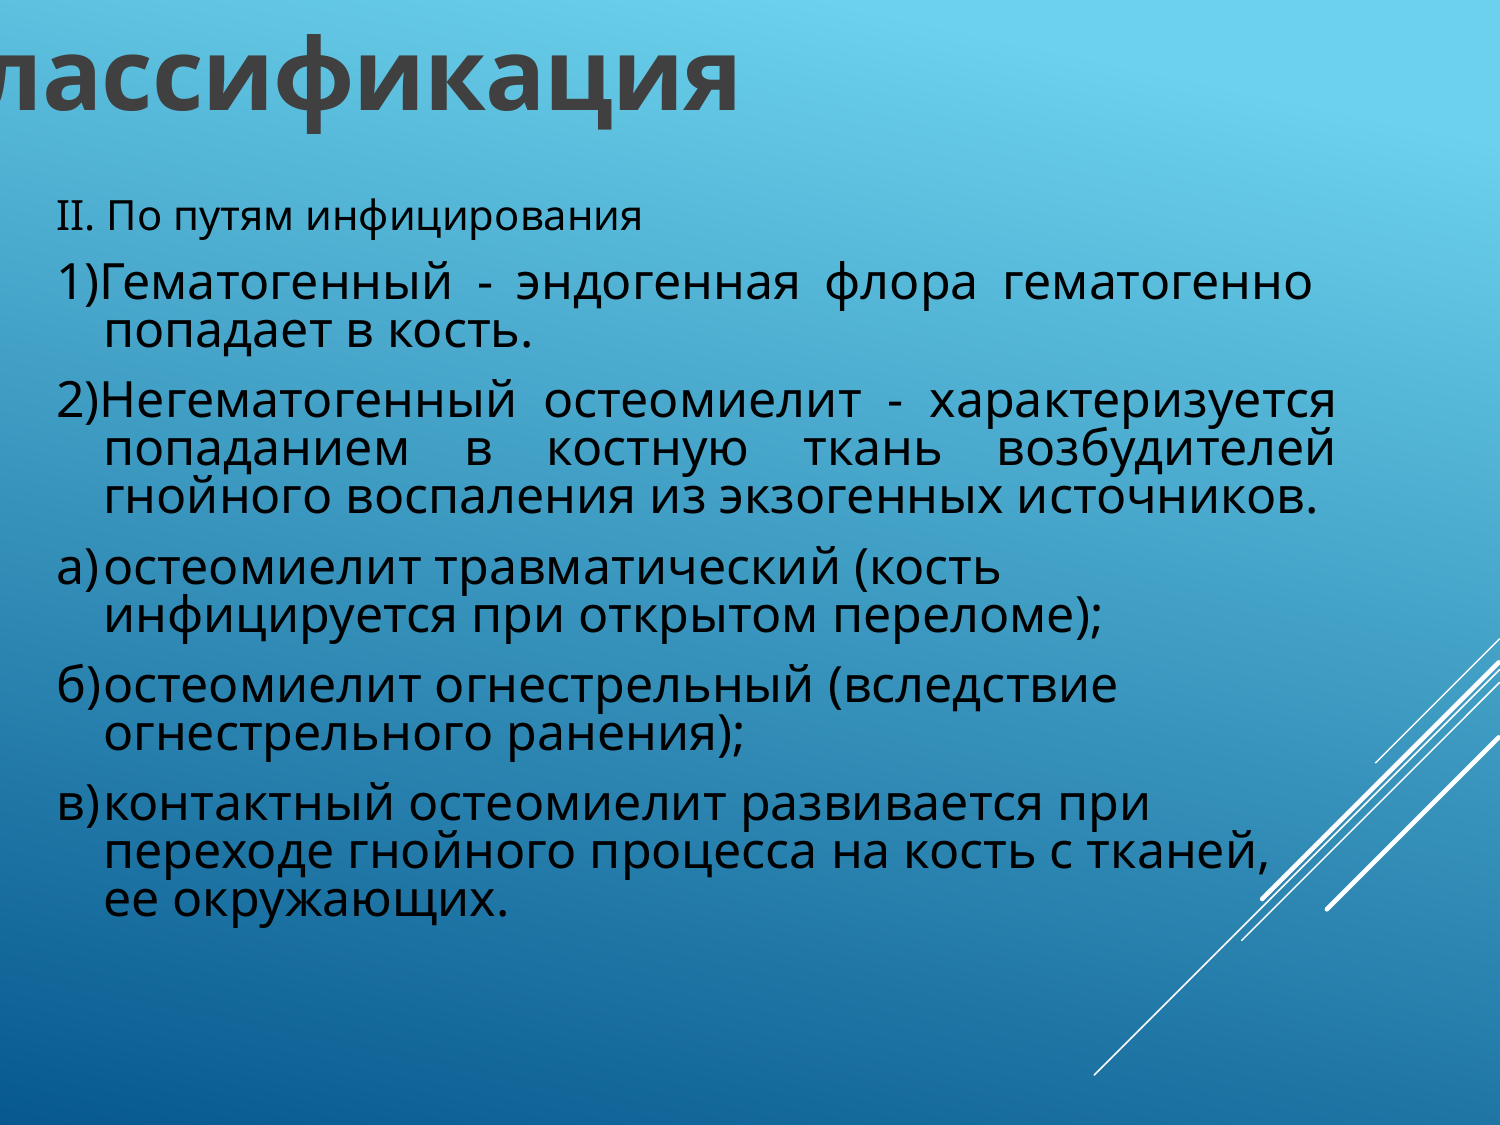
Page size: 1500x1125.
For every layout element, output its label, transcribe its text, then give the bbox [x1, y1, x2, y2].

list II. По путям инфицирования 1)Гематогенный - эндогенная флора гематогенно попадает в кость. 2)Негематогенный остеомиелит - характеризуется попаданием в костную ткань возбудителей гнойного воспаления из экзогенных источников. а) остеомиелит травматический (кость инфицируется при открытом переломе); б) остеомиелит огнестрельный (вследствие огнестрельного ранения); в) контактный остеомиелит развивается при переходе гнойного процесса на кость с тканей, ее окружающих. [41, 101, 1353, 1024]
text_box Классификация [0, 2, 758, 138]
